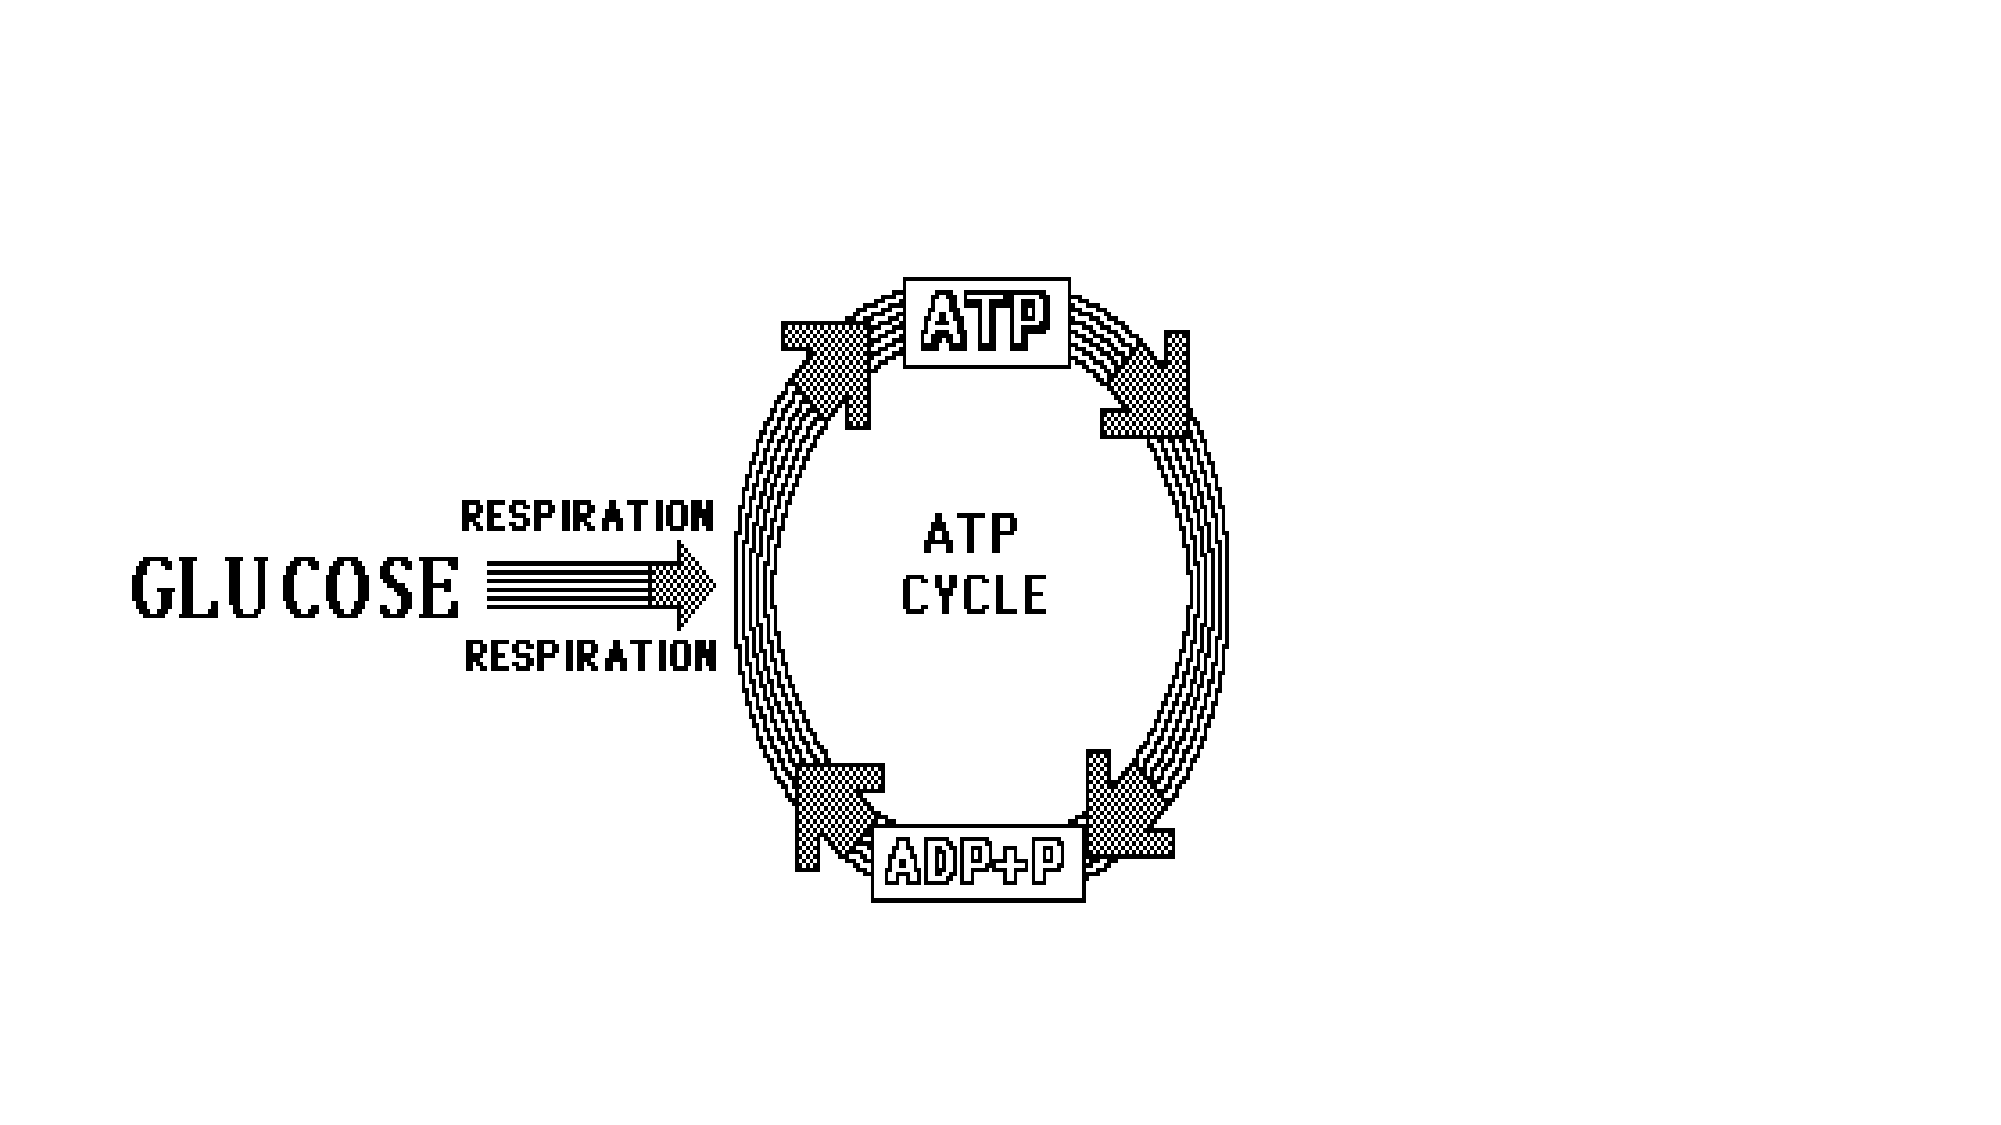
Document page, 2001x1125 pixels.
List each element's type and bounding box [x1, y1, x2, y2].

picture [79, 177, 2000, 973]
